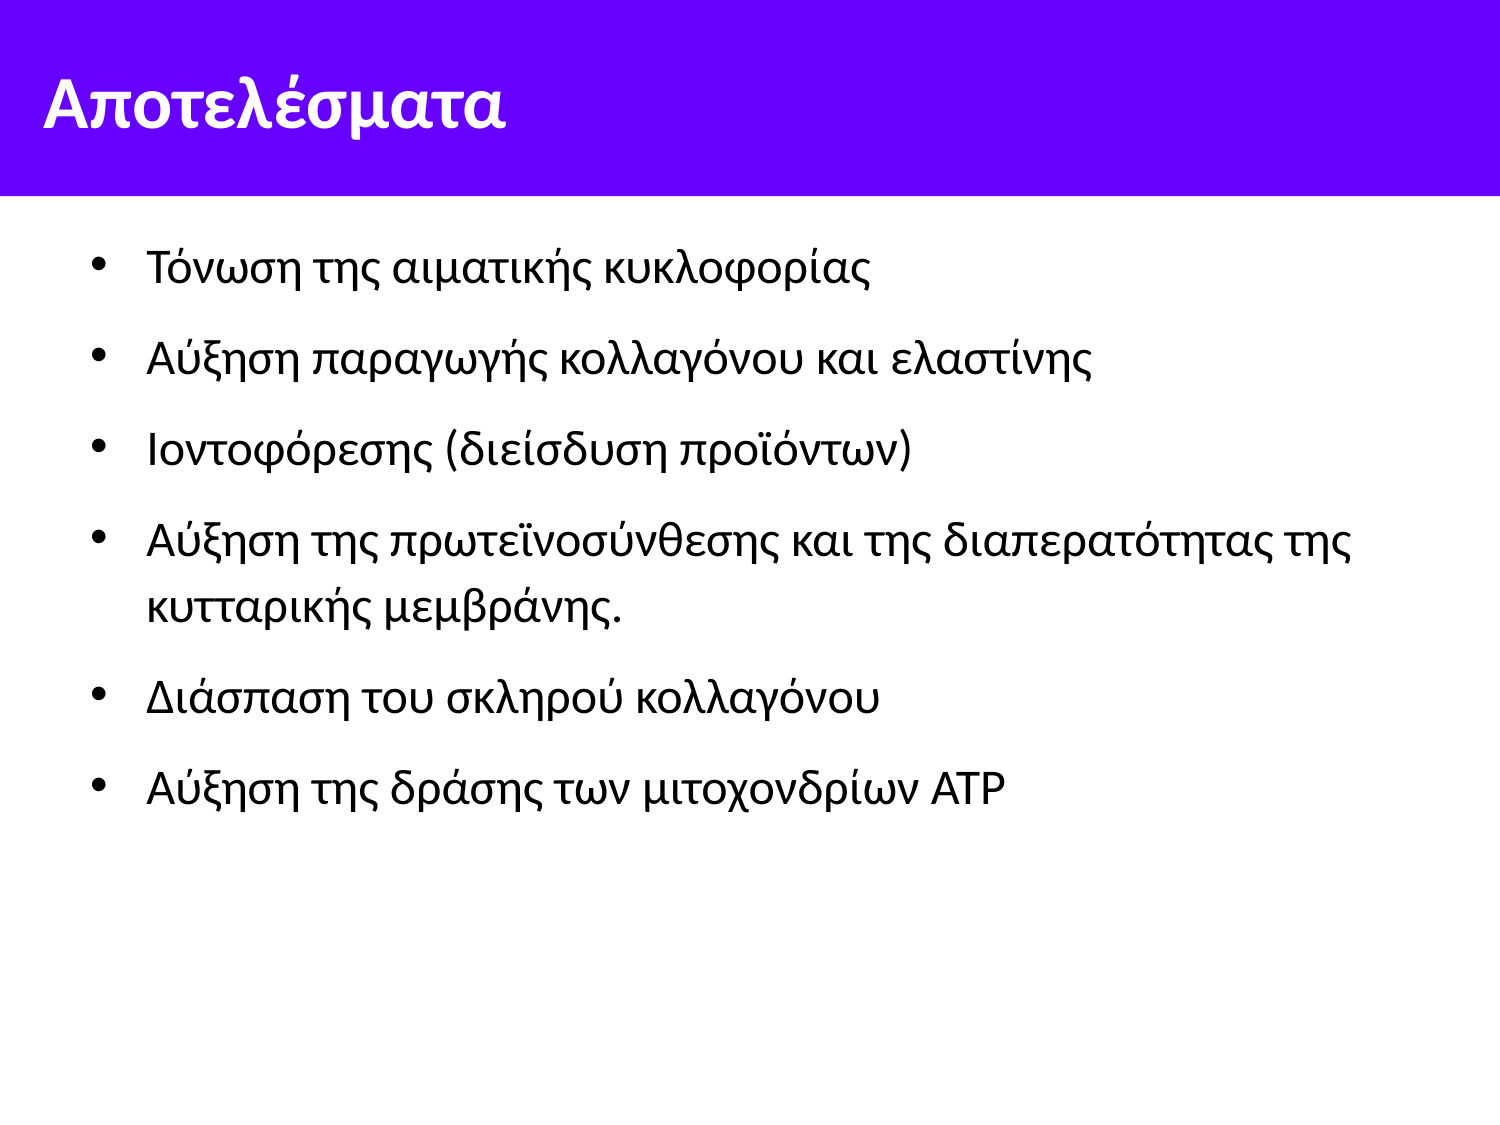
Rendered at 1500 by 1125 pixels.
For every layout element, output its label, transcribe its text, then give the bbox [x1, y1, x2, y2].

list Τόνωση της αιματικής κυκλοφορίας Αύξηση παραγωγής κολλαγόνου και ελαστίνης Ιοντοφόρεσης (διείσδυση προϊόντων) Αύξηση της πρωτεϊνοσύνθεσης και της διαπερατότητας της κυτταρικής μεμβράνης. Διάσπαση του σκληρού κολλαγόνου Αύξηση της δράσης των μιτοχονδρίων ATP [75, 219, 1425, 1024]
title Αποτελέσματα [0, 0, 1500, 197]
